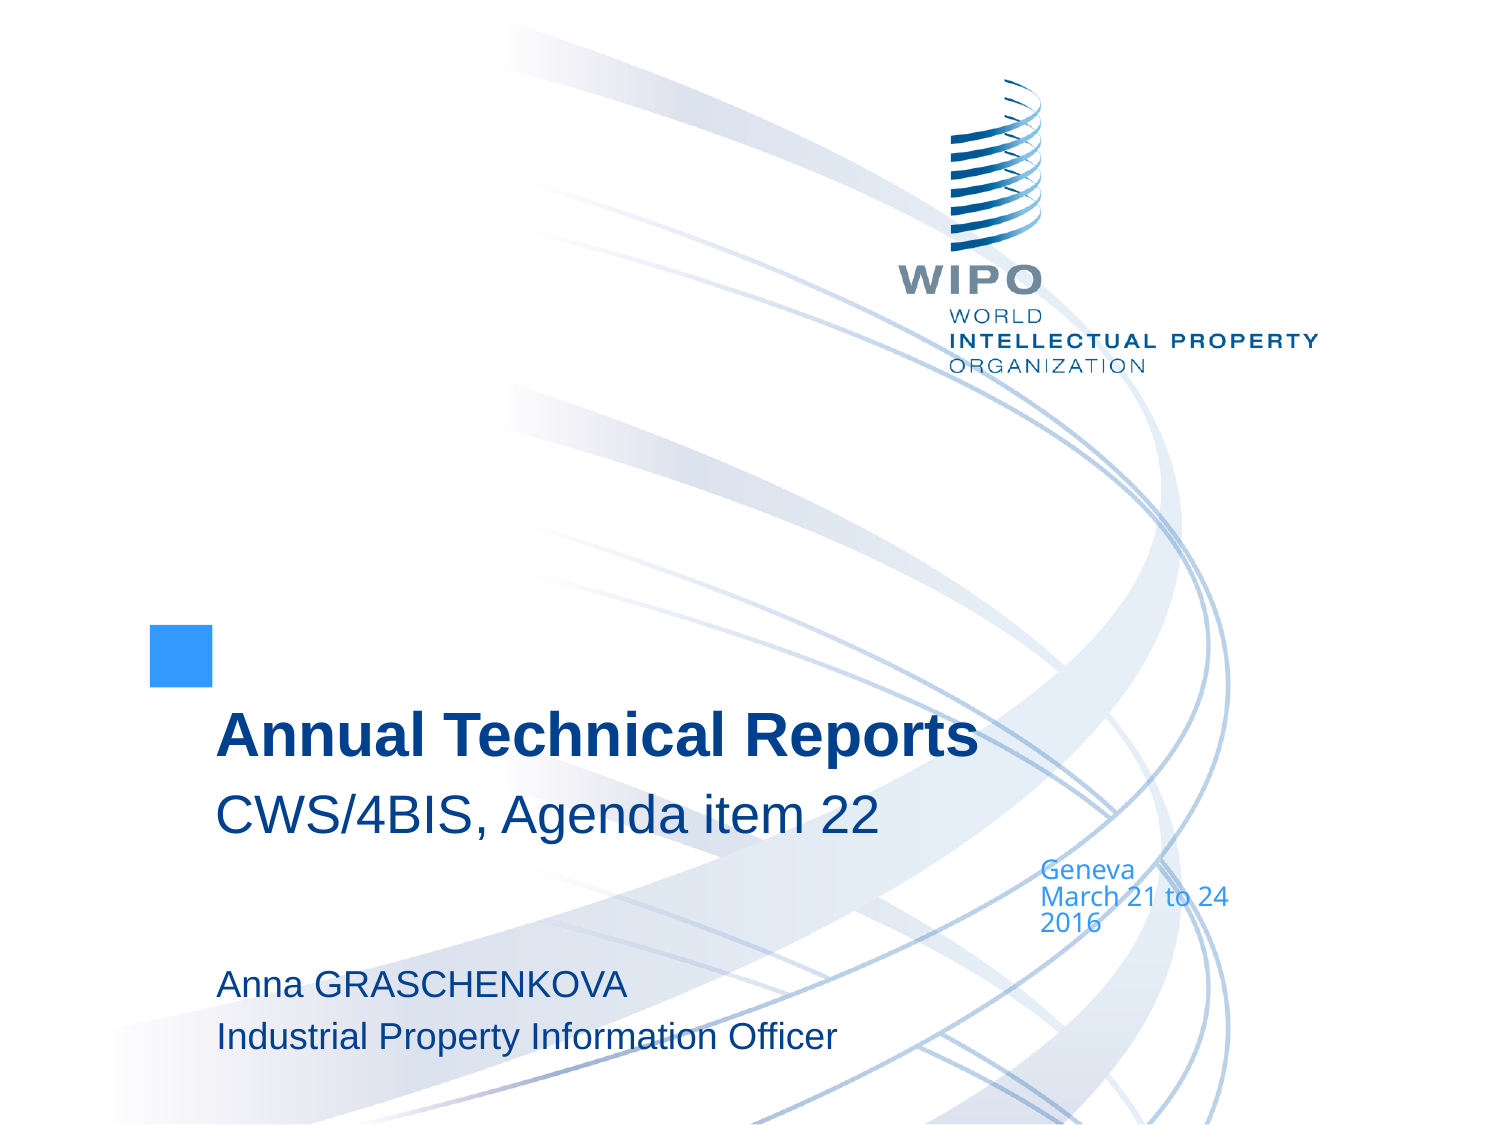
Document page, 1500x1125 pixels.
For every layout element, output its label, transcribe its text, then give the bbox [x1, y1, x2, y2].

picture [0, 0, 1500, 1125]
text_box [149, 624, 213, 688]
text_box Anna GRASCHENKOVA Industrial Property Information Officer [201, 952, 1340, 1070]
subtitle Annual Technical Reports CWS/4BIS, Agenda item 22 [200, 686, 1010, 905]
text_box Geneva March 21 to 24 2016 [1025, 861, 1378, 981]
